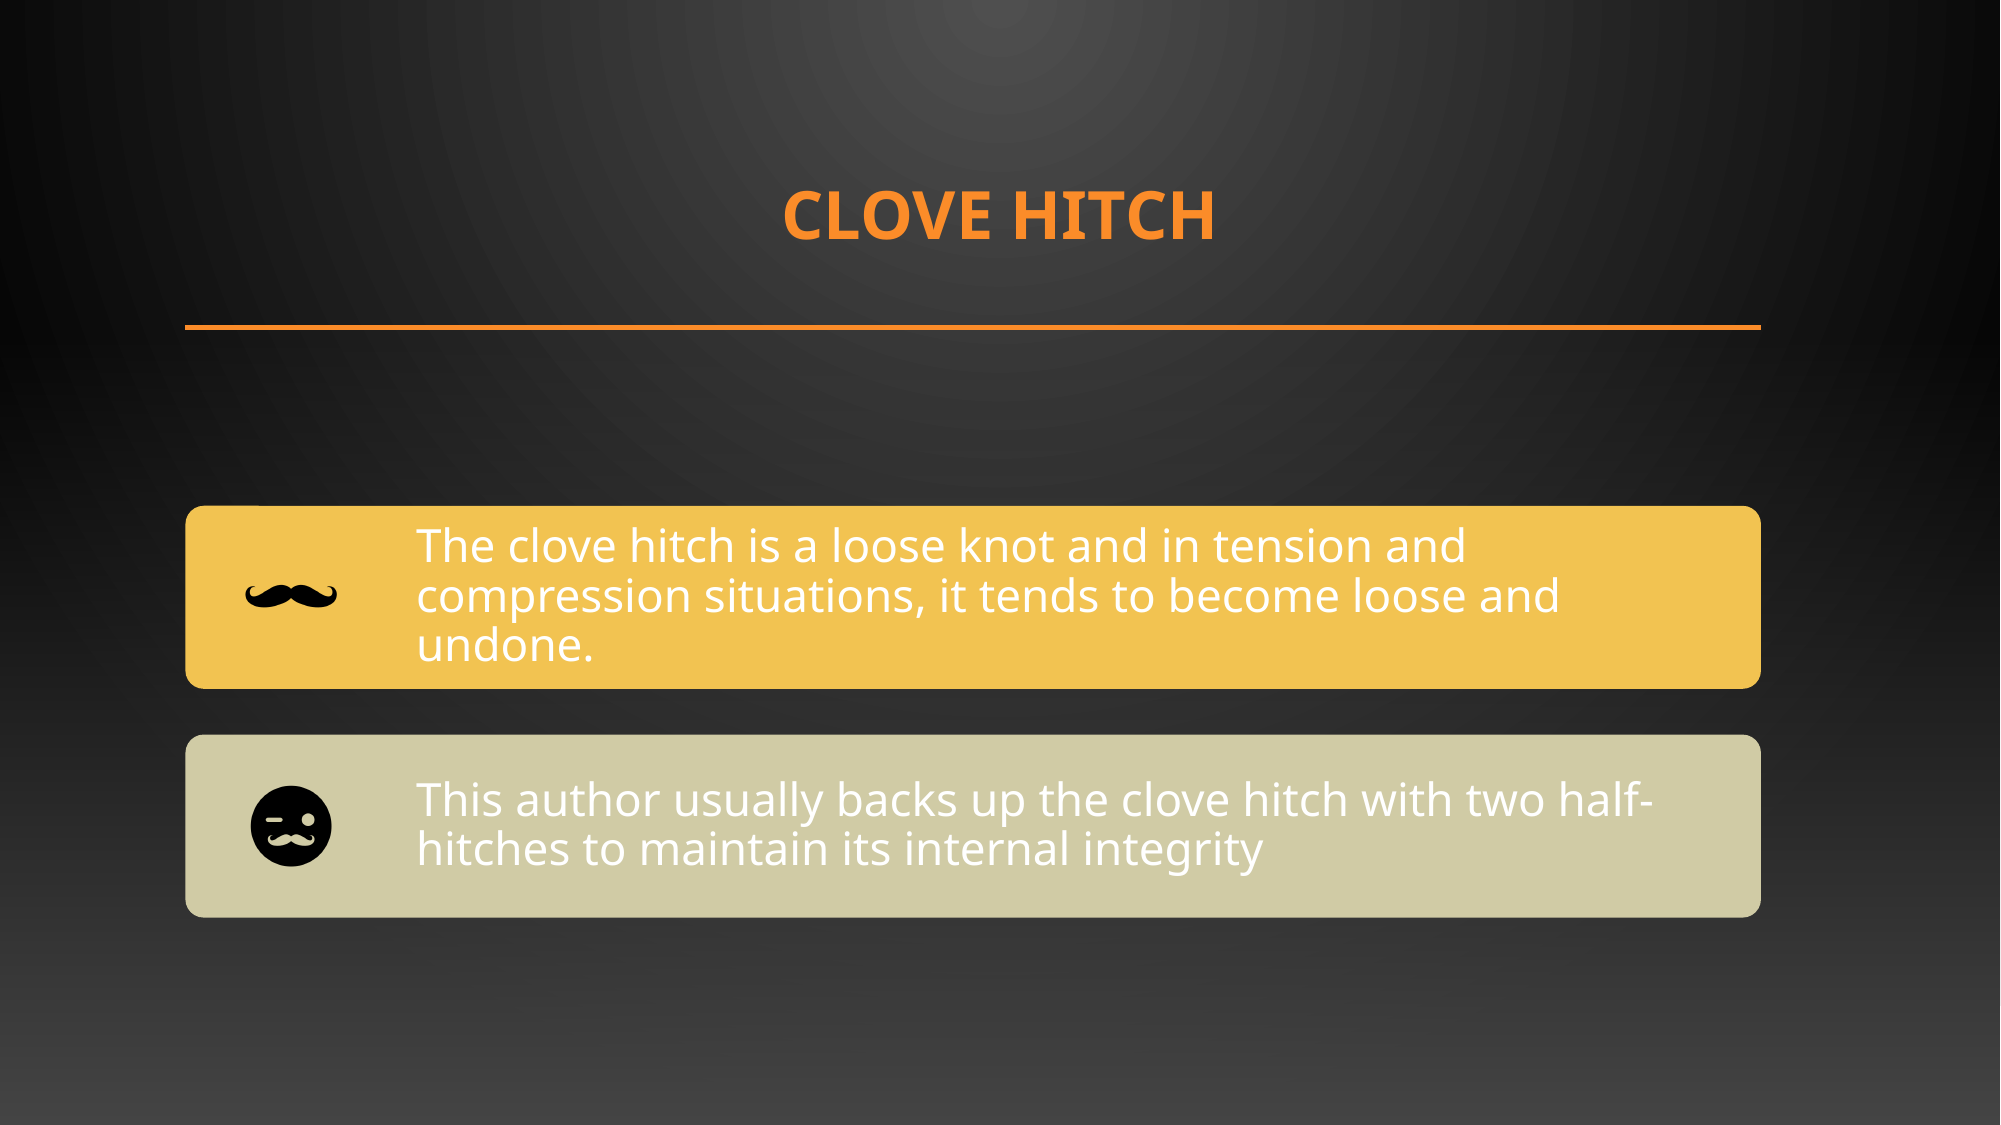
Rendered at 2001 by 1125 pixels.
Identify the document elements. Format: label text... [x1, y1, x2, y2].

title Clove Hitch [238, 131, 1763, 305]
text_box [0, 330, 2000, 1125]
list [185, 406, 1762, 1017]
text_box [0, 0, 2000, 330]
